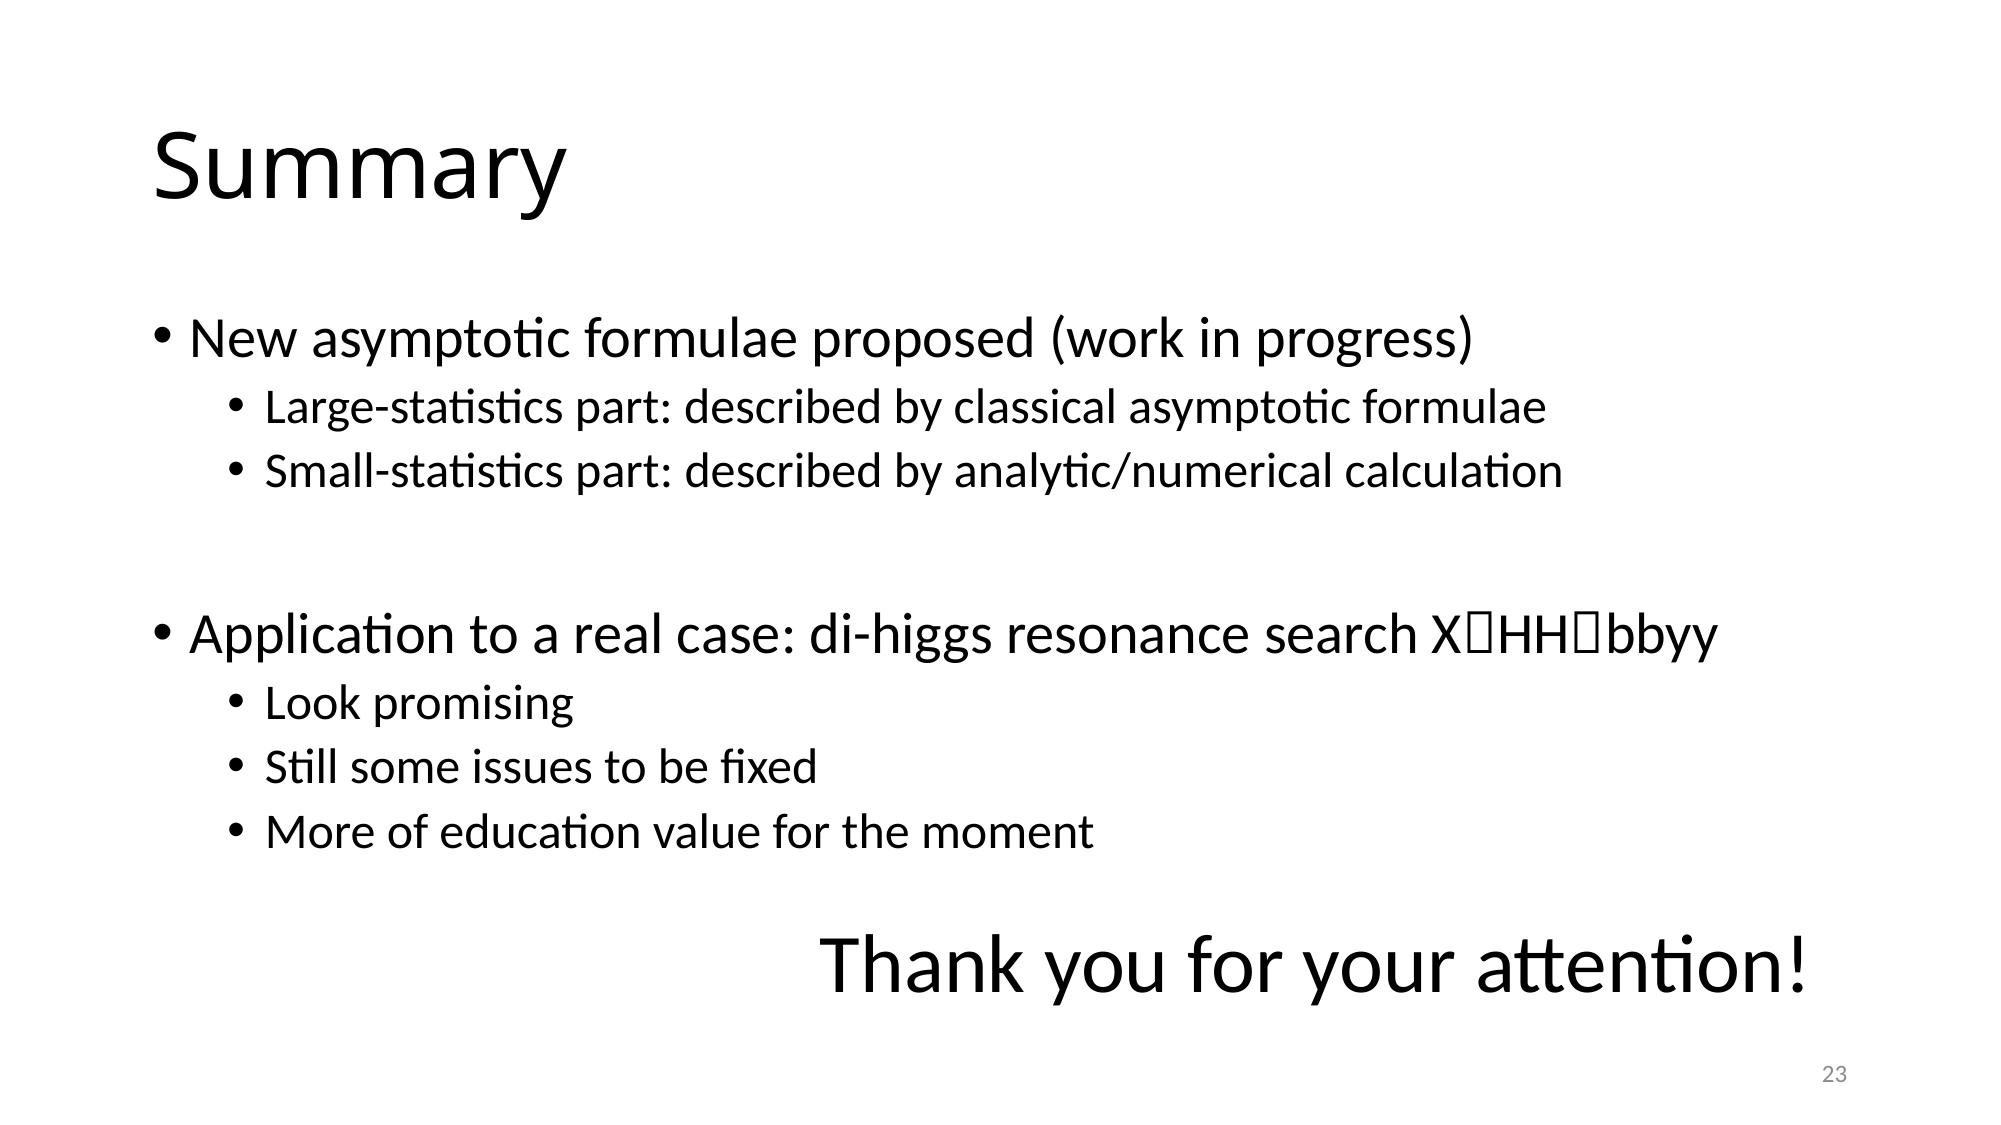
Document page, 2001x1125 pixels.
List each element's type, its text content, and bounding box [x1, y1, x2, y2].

text_box Thank you for your attention! [805, 901, 1863, 1017]
list New asymptotic formulae proposed (work in progress) Large-statistics part: described by classical asymptotic formulae Small-statistics part: described by analytic/numerical calculation Application to a real case: di-higgs resonance search XHHbbyy Look promising Still some issues to be fixed More of education value for the moment [137, 299, 1863, 1014]
title Summary [137, 59, 1863, 278]
slide_number 23 [1412, 1042, 1863, 1103]
